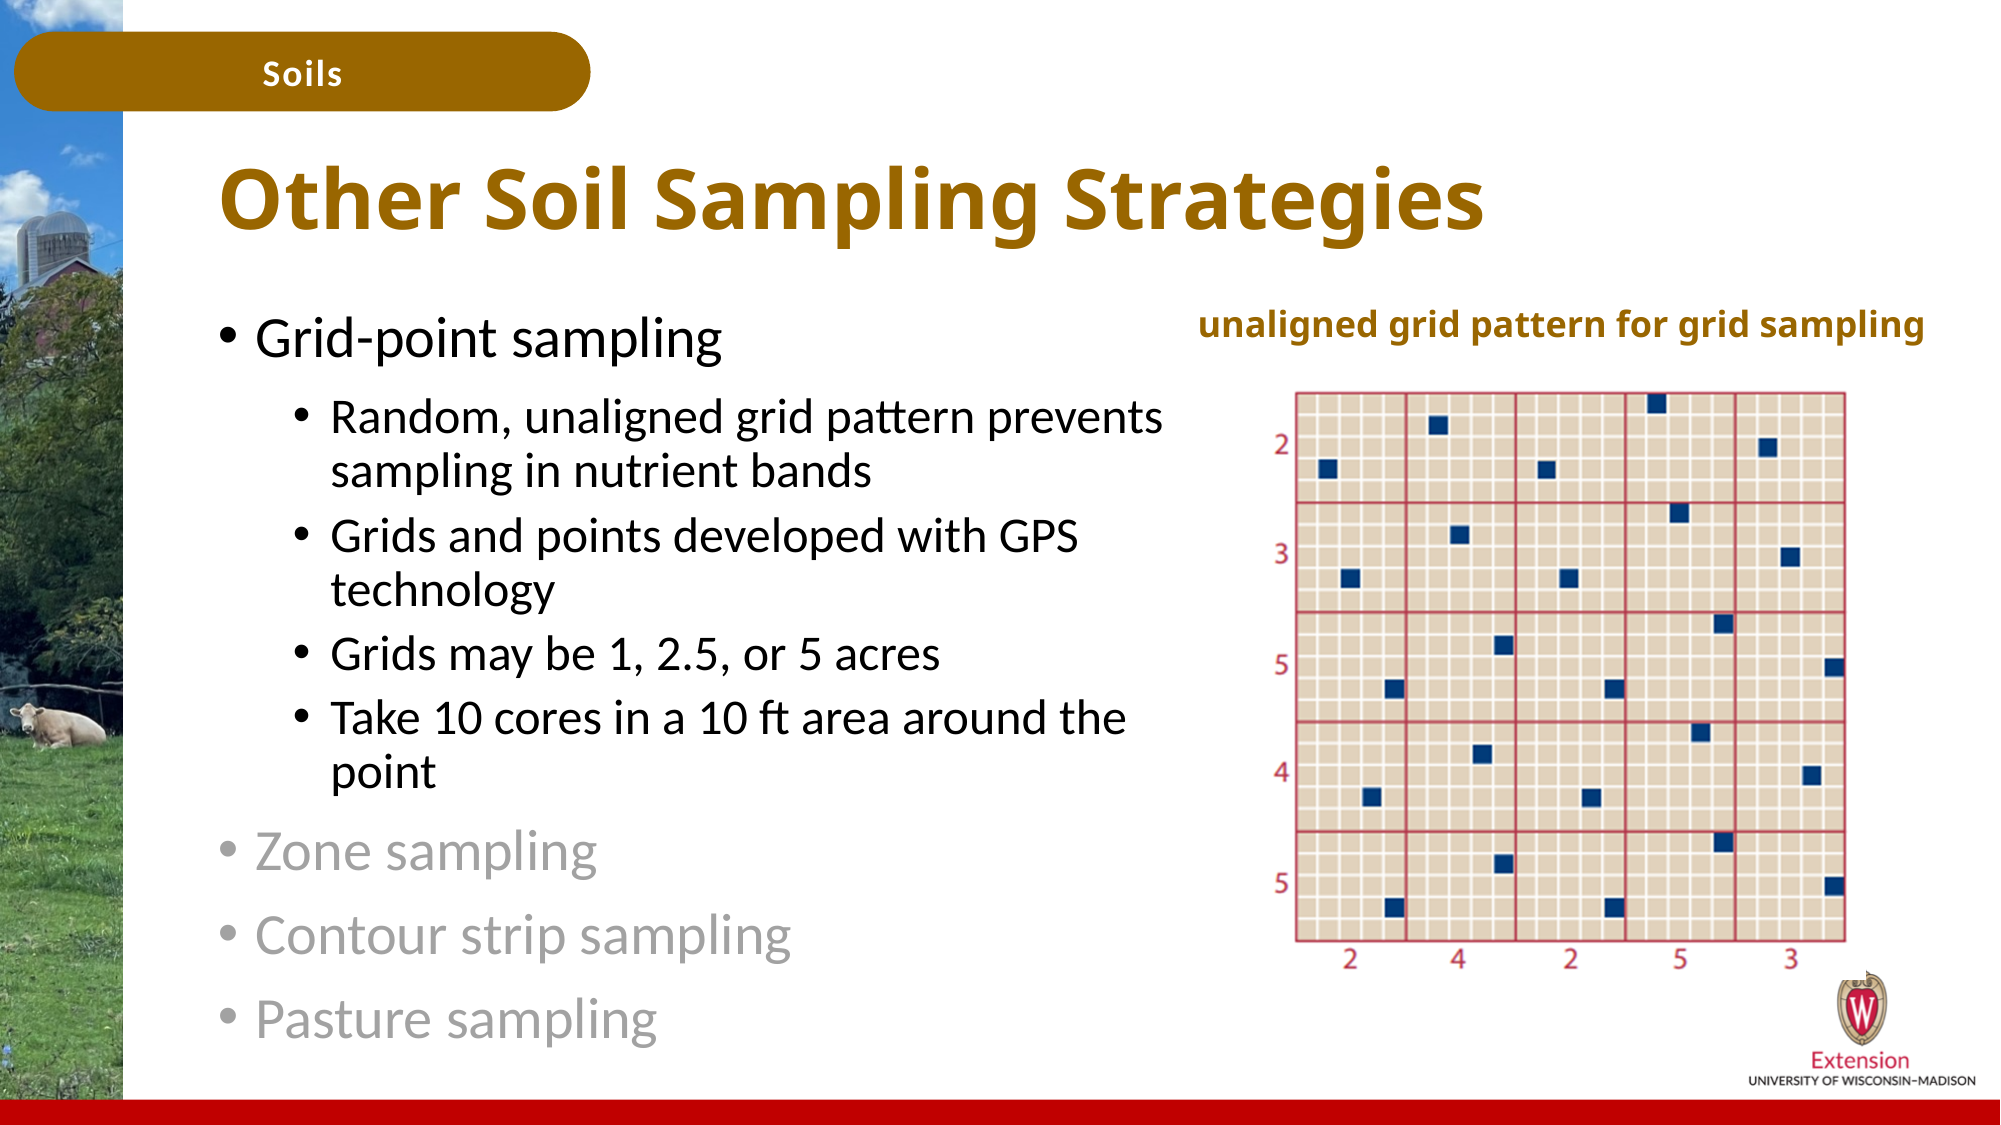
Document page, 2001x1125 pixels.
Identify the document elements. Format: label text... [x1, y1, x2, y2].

title Other Soil Sampling Strategies [202, 127, 1836, 278]
picture [0, 0, 123, 1099]
list Grid-point sampling Random, unaligned grid pattern prevents sampling in nutrient bands Grids and points developed with GPS technology Grids may be 1, 2.5, or 5 acres Take 10 cores in a 10 ft area around the point Zone sampling Contour strip sampling Pasture sampling [202, 299, 1241, 1088]
picture [1258, 387, 1987, 1091]
text_box unaligned grid pattern for grid sampling [1181, 282, 1943, 369]
